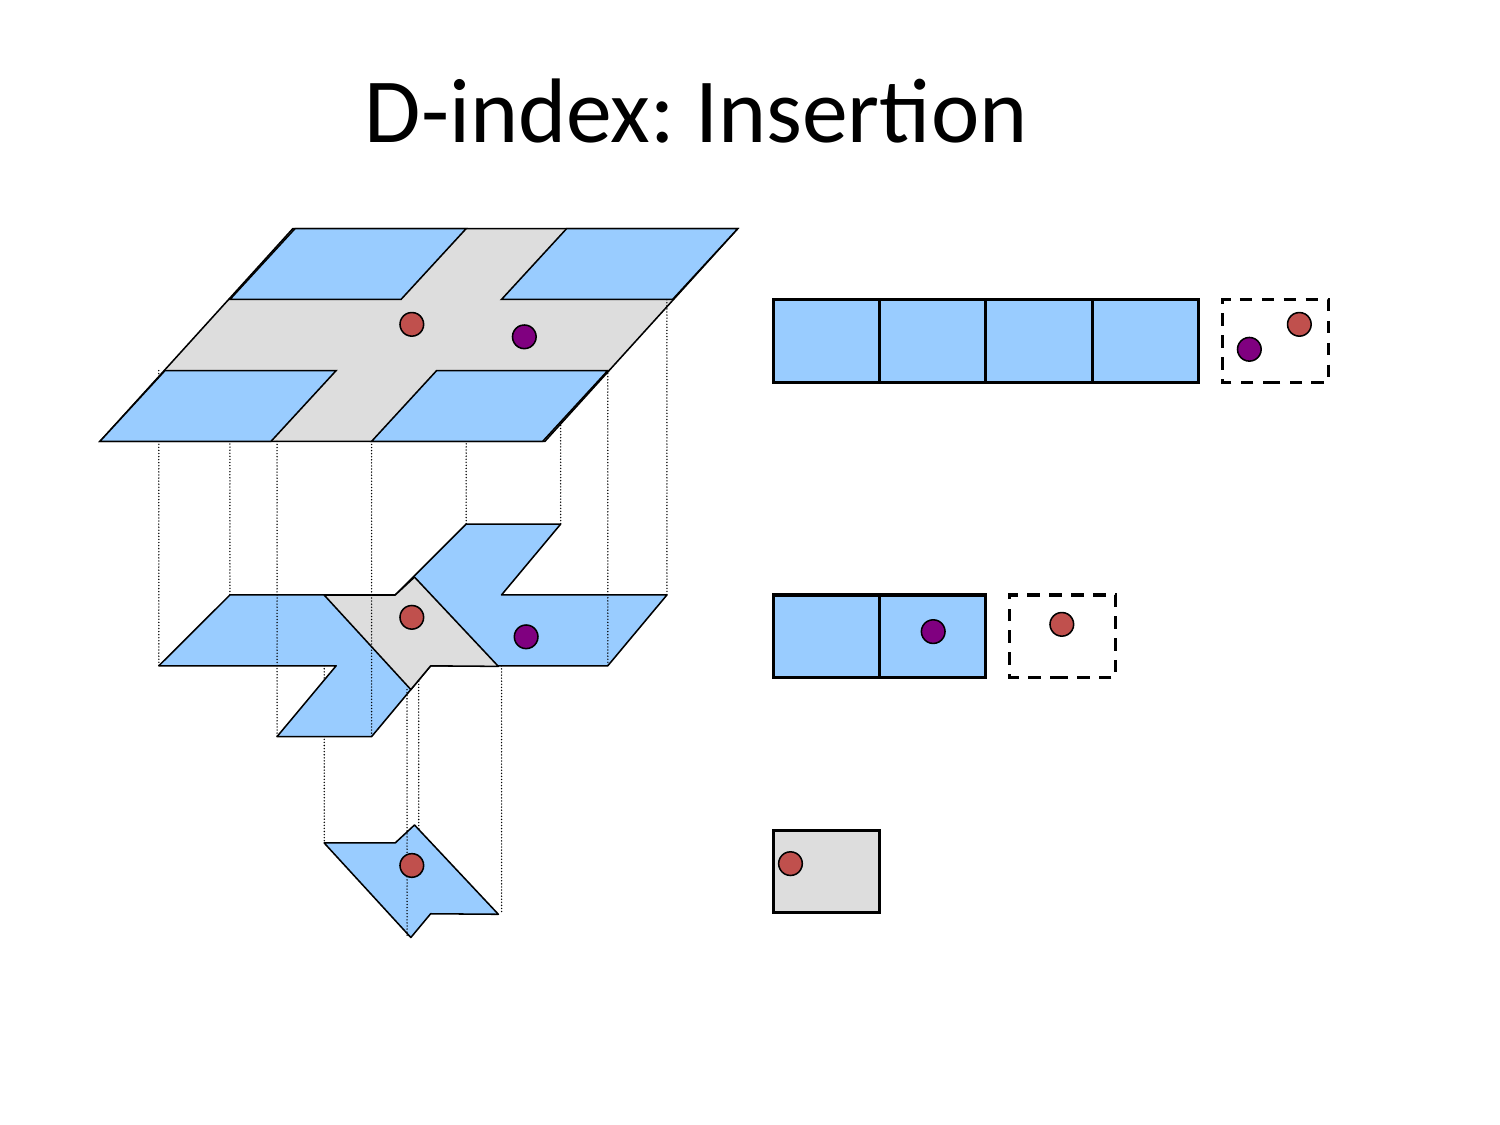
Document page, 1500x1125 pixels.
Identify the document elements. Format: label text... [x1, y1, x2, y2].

text_box [229, 228, 467, 300]
text_box [399, 853, 424, 878]
text_box [773, 594, 879, 678]
text_box [1237, 337, 1262, 362]
text_box [399, 312, 424, 337]
text_box [985, 299, 1092, 383]
text_box [1009, 594, 1116, 678]
text_box [406, 524, 667, 666]
text_box [1092, 299, 1199, 383]
text_box [371, 370, 608, 442]
text_box [512, 324, 537, 349]
text_box [773, 299, 879, 383]
text_box [1222, 299, 1329, 383]
text_box [501, 228, 738, 300]
title D-index: Insertion [82, 35, 1311, 177]
text_box [324, 825, 499, 938]
text_box [879, 299, 985, 383]
text_box [773, 830, 880, 913]
text_box [399, 605, 424, 630]
text_box [161, 228, 674, 442]
text_box [778, 851, 803, 876]
text_box [879, 594, 986, 678]
text_box [324, 577, 499, 690]
text_box [921, 619, 946, 644]
text_box [158, 594, 411, 737]
text_box [99, 370, 337, 442]
text_box [1050, 612, 1074, 637]
text_box [514, 624, 538, 649]
text_box [1287, 312, 1312, 337]
